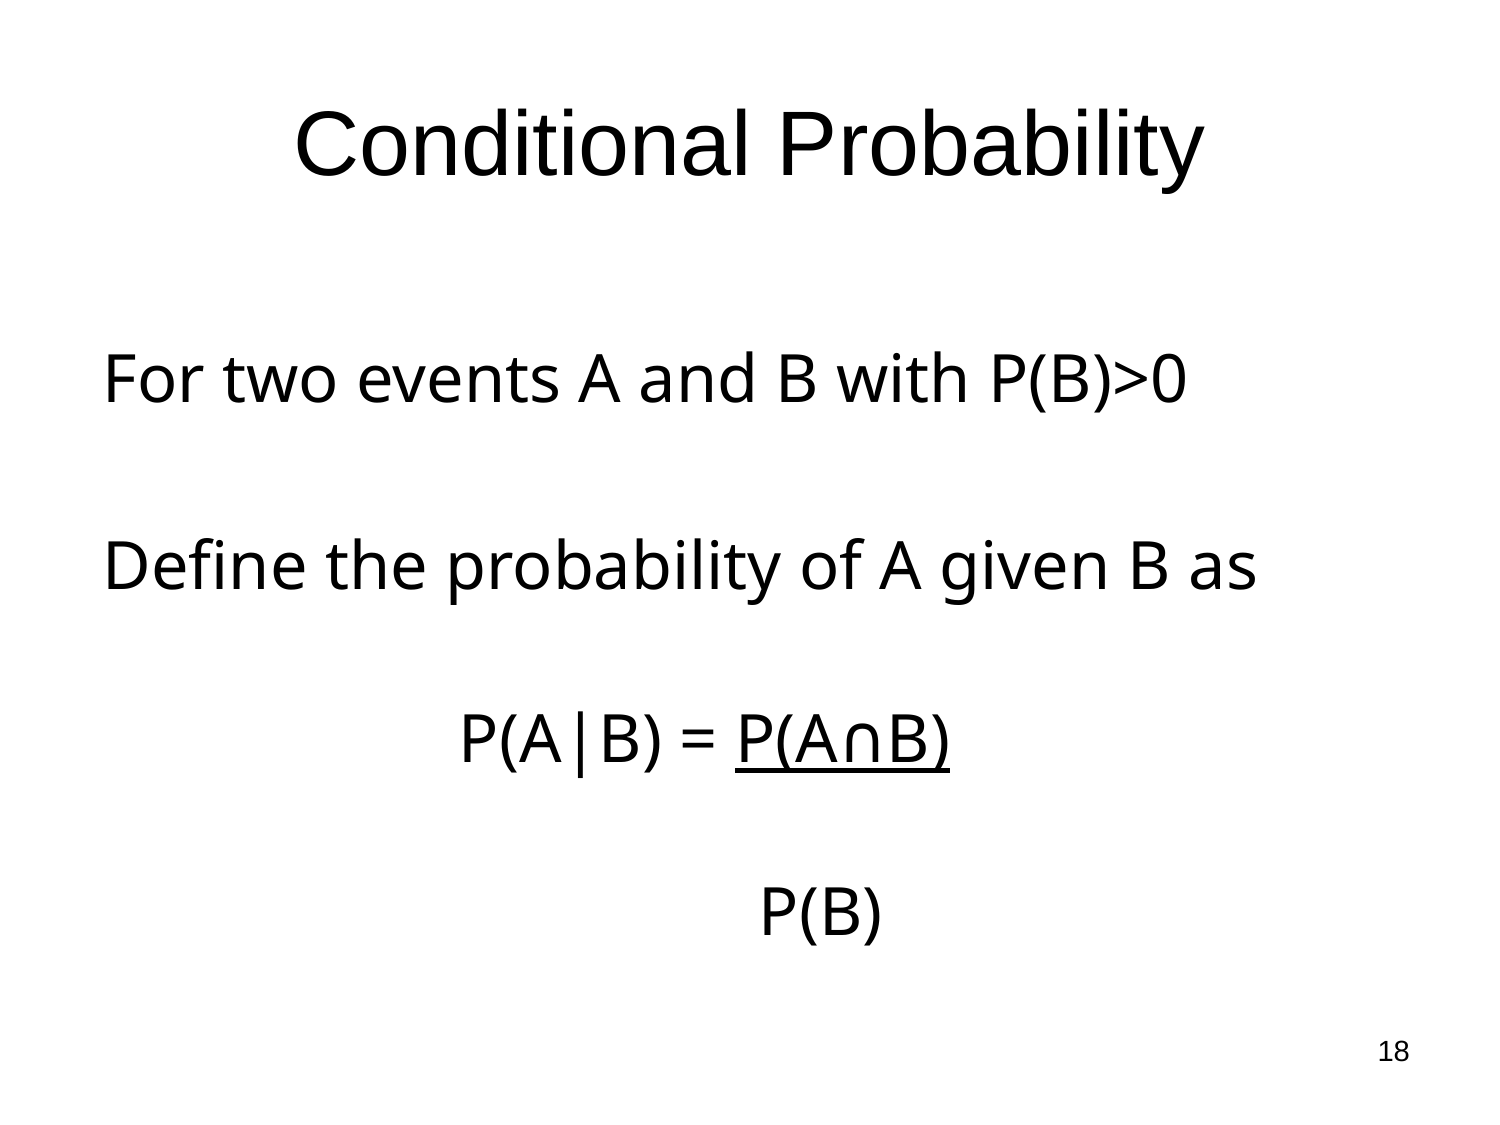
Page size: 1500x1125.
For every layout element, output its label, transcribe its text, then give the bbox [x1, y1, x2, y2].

list For two events A and B with P(B)>0 Define the probability of A given B as P(A|B) = P(A∩B) P(B) [87, 235, 1363, 1111]
slide_number 18 [1363, 1024, 1426, 1103]
title Conditional Probability [75, 45, 1425, 233]
